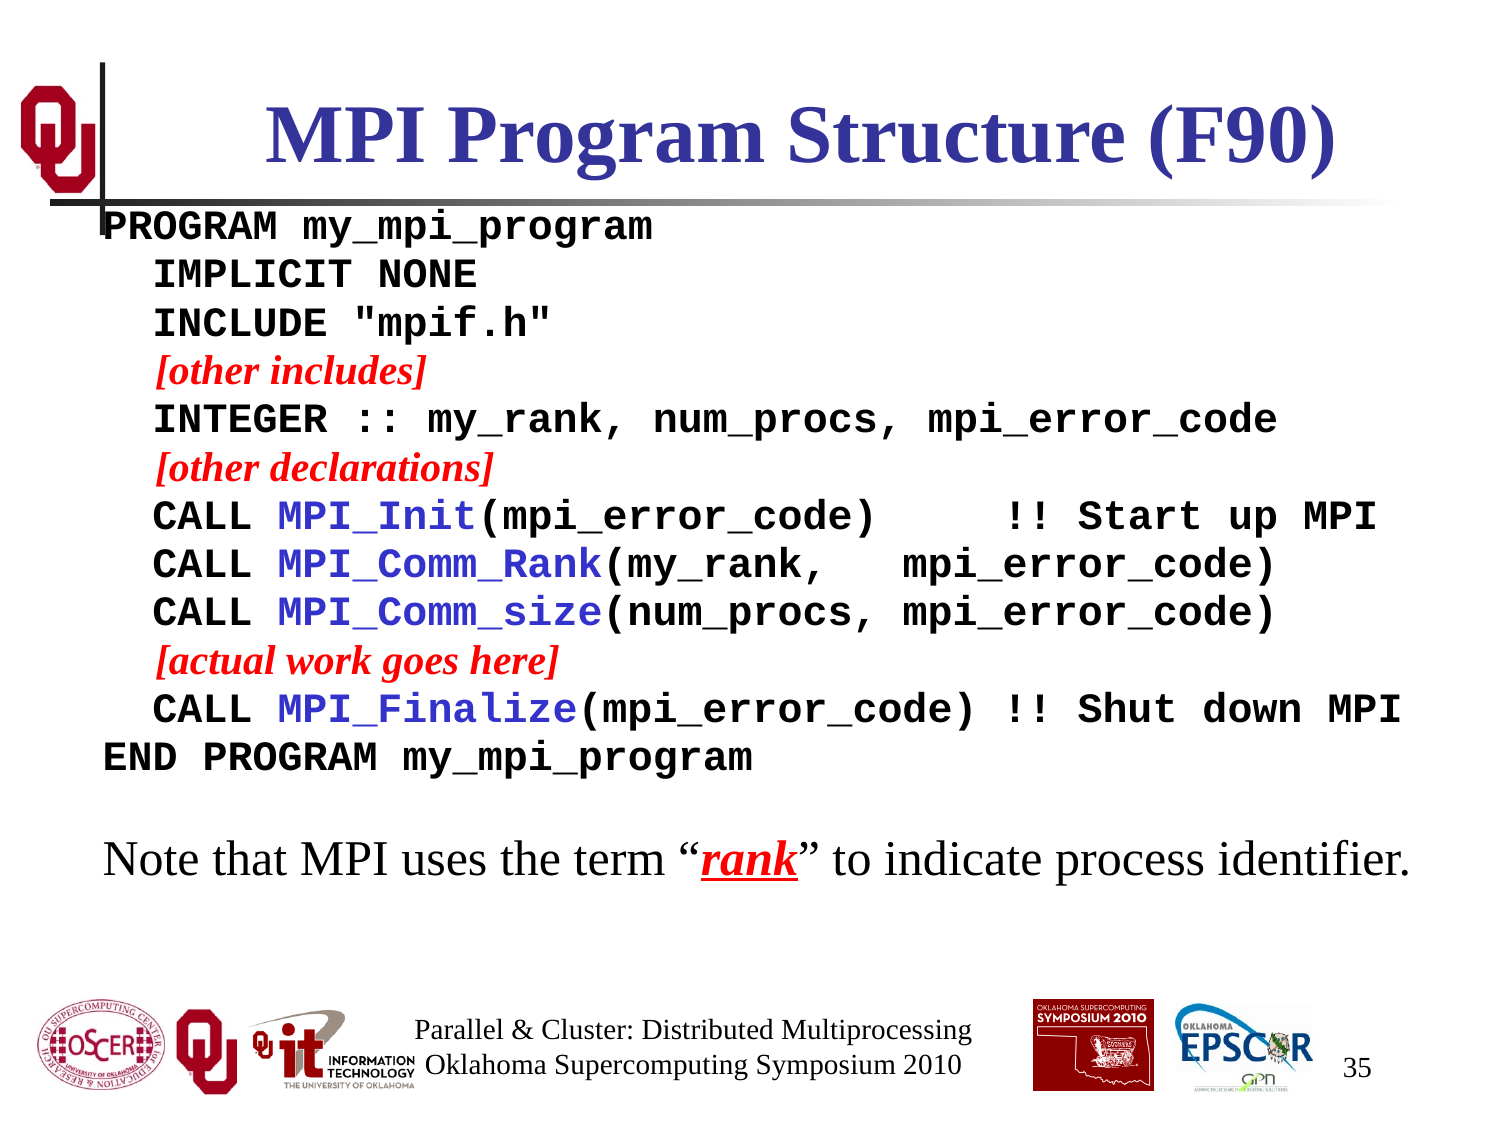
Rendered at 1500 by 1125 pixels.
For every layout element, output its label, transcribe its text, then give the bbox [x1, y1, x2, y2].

picture [174, 1026, 425, 1099]
picture [1187, 1091, 1294, 1098]
slide_number 35 [1174, 1026, 1388, 1091]
picture [18, 83, 97, 196]
footer Parallel & Cluster: Distributed Multiprocessing Oklahoma Supercomputing Symposium 2010 [237, 1012, 1151, 1088]
list PROGRAM my_mpi_program IMPLICIT NONE INCLUDE "mpif.h" [other includes] INTEGER :: my_rank, num_procs, mpi_error_code [other declarations] CALL MPI_Init(mpi_error_code) !! Start up MPI CALL MPI_Comm_Rank(my_rank, mpi_error_code) CALL MPI_Comm_size(num_procs, mpi_error_code) [actual work goes here] CALL MPI_Finalize(mpi_error_code) !! Shut down MPI END PROGRAM my_mpi_program Note that MPI uses the term “rank” to indicate process identifier. [87, 199, 1438, 1026]
picture [37, 999, 165, 1090]
title MPI Program Structure (F90) [162, 74, 1442, 187]
